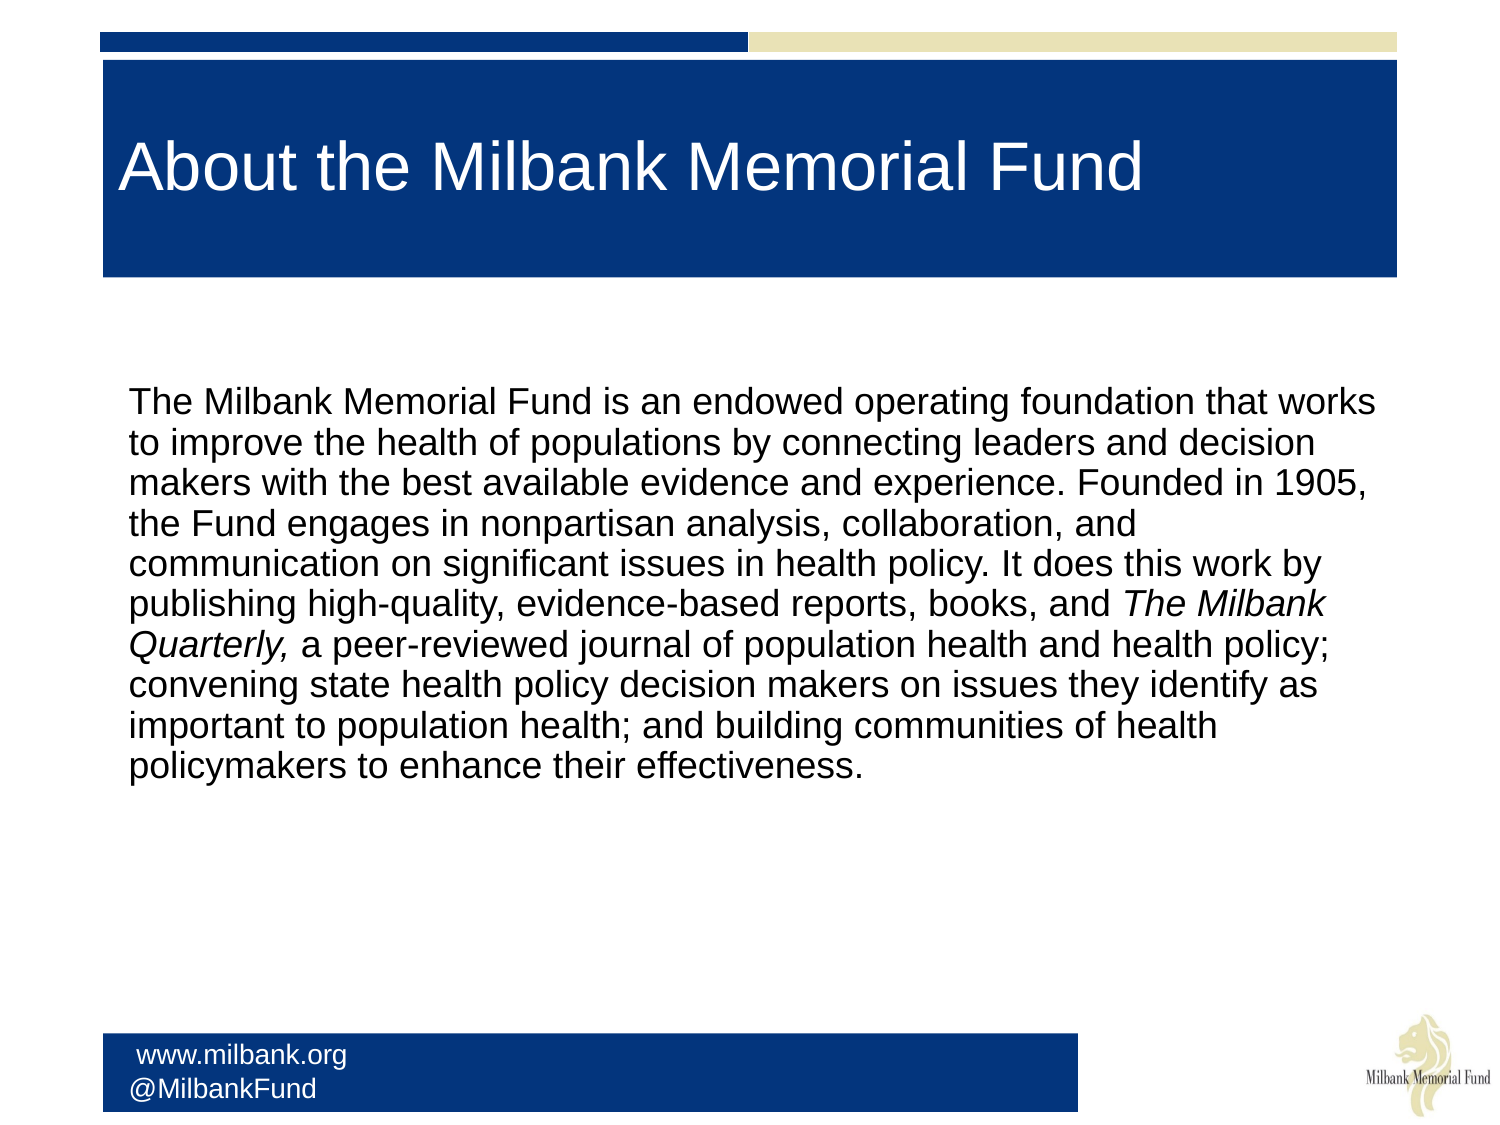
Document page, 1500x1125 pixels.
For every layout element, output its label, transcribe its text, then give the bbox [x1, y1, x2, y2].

slide_number www.milbank.org @MilbankFund [113, 1064, 1078, 1110]
title About the Milbank Memorial Fund [103, 59, 1397, 278]
picture [1359, 1008, 1496, 1125]
list The Milbank Memorial Fund is an endowed operating foundation that works to improve the health of populations by connecting leaders and decision makers with the best available evidence and experience. Founded in 1905, the Fund engages in nonpartisan analysis, collaboration, and communication on significant issues in health policy. It does this work by publishing high-quality, evidence-based reports, books, and The Milbank Quarterly, a peer-reviewed journal of population health and health policy; convening state health policy decision makers on issues they identify as important to population health; and building communities of health policymakers to enhance their effectiveness. [113, 314, 1408, 1028]
